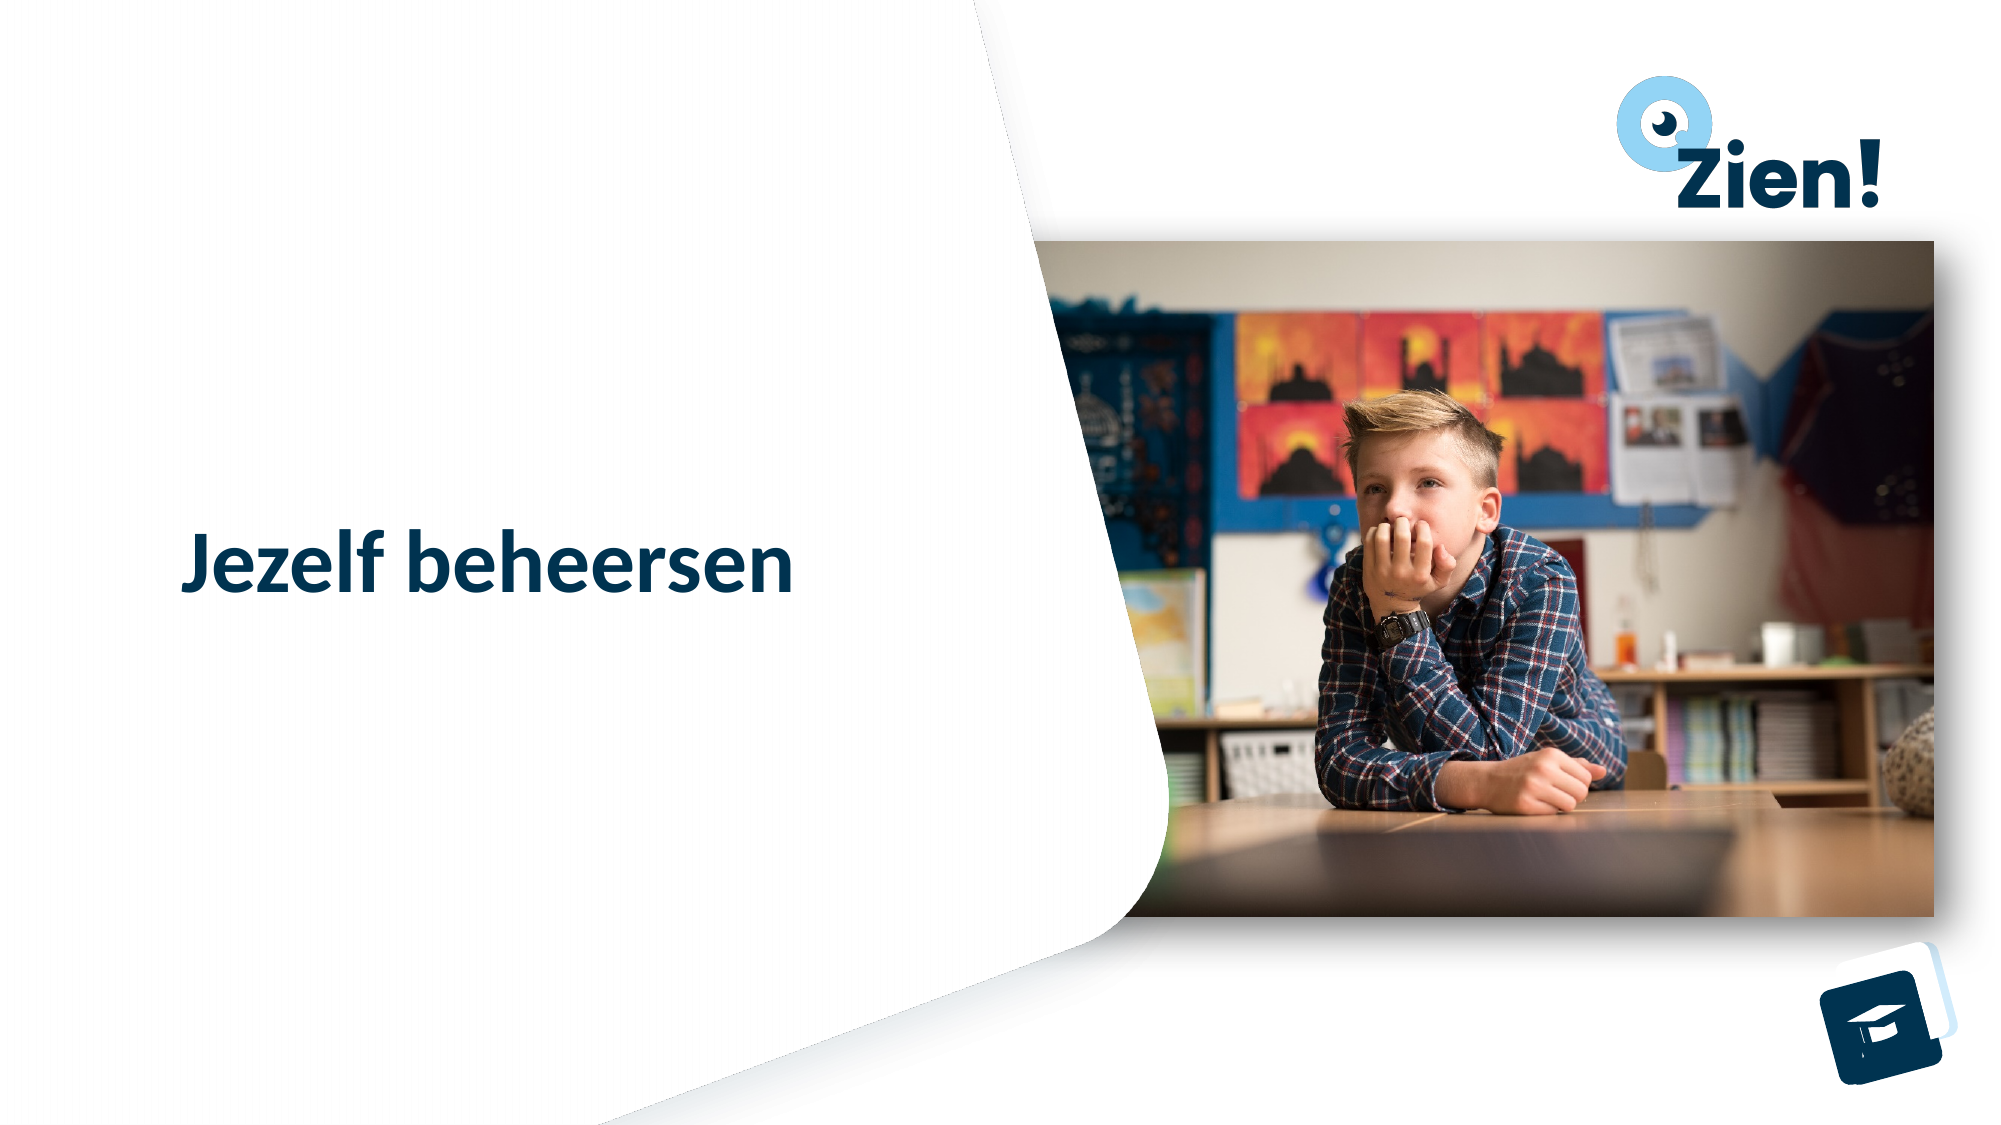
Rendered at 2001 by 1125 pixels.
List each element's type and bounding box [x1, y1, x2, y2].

text_box [1819, 942, 1950, 1085]
picture [0, 0, 1934, 1125]
